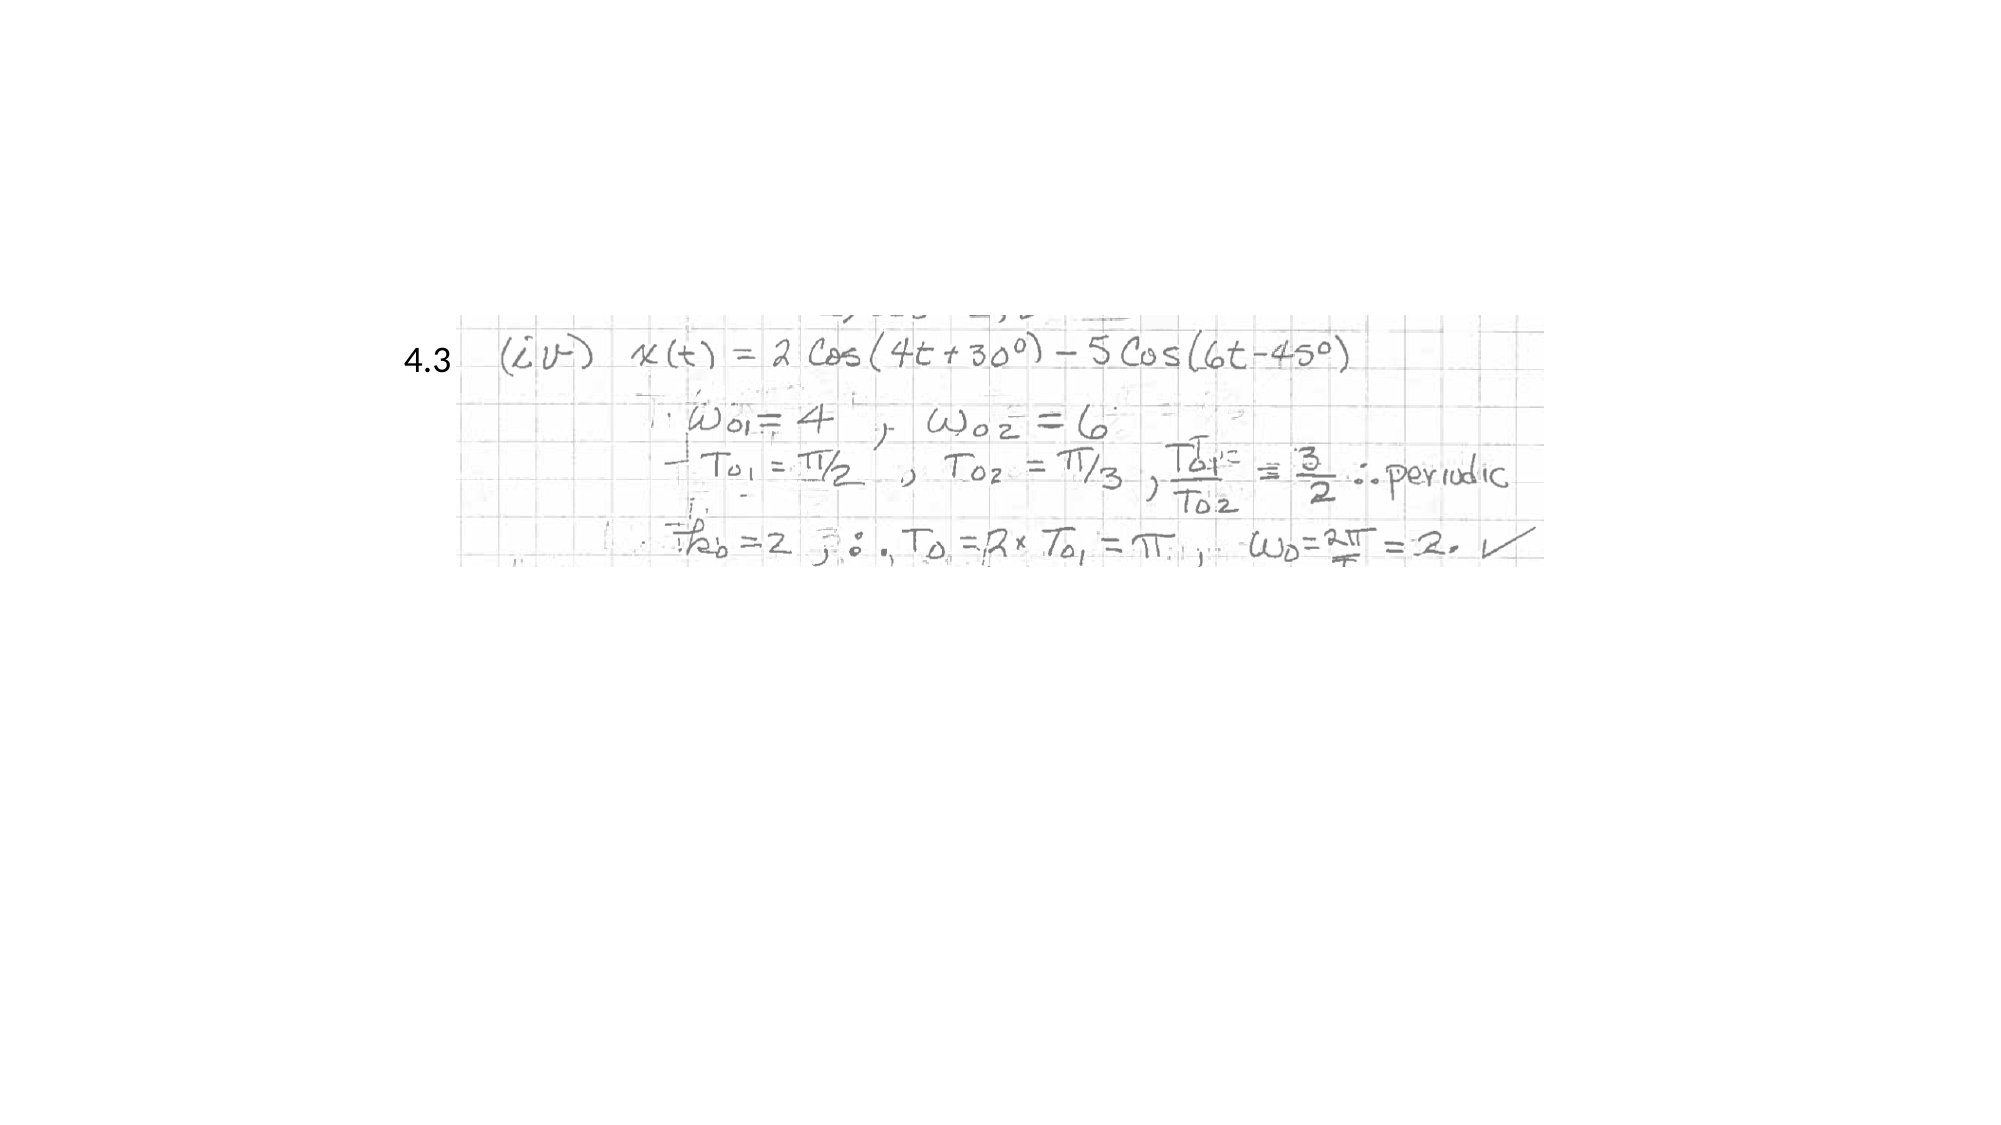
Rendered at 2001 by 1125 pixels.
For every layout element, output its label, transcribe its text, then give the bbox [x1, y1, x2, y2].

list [456, 315, 1544, 567]
text_box 4.3 [389, 327, 456, 388]
